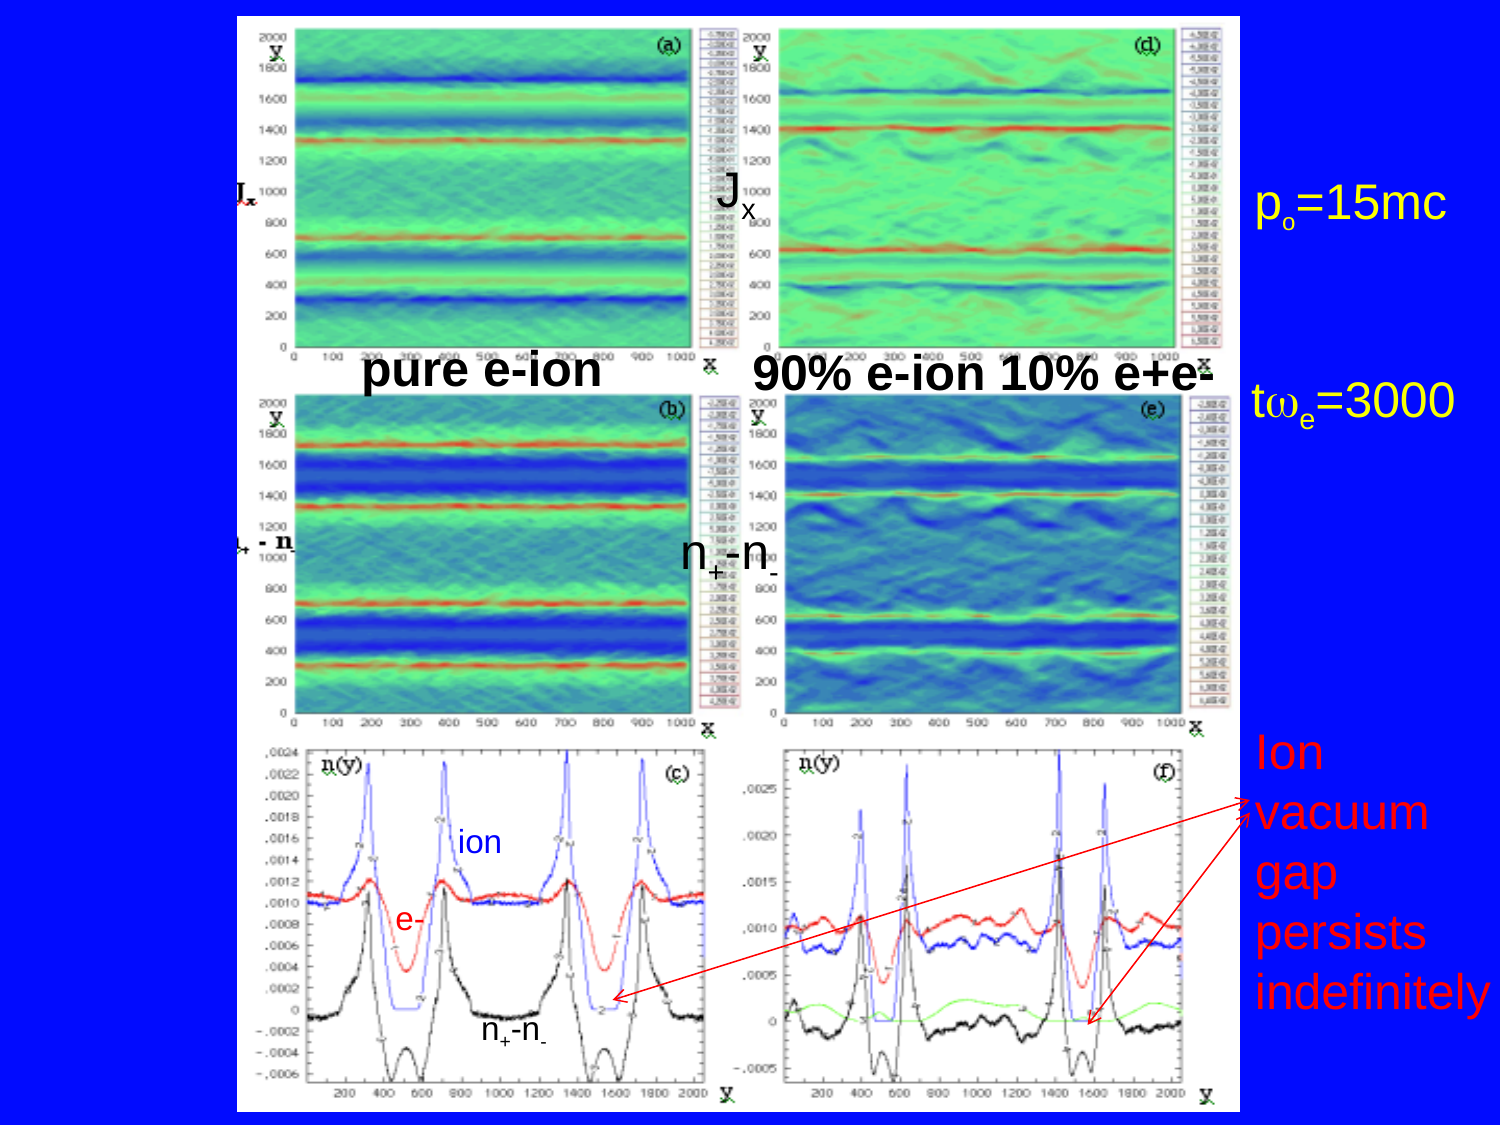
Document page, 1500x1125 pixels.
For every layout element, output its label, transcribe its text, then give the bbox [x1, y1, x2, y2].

text_box Ion vacuum gap persists indefinitely [1244, 712, 1500, 1088]
text_box po=15mc [1244, 162, 1463, 243]
text_box twe=3000 [1244, 359, 1471, 443]
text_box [612, 799, 1251, 1001]
picture [237, 16, 1240, 1112]
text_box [1087, 1008, 1251, 1026]
